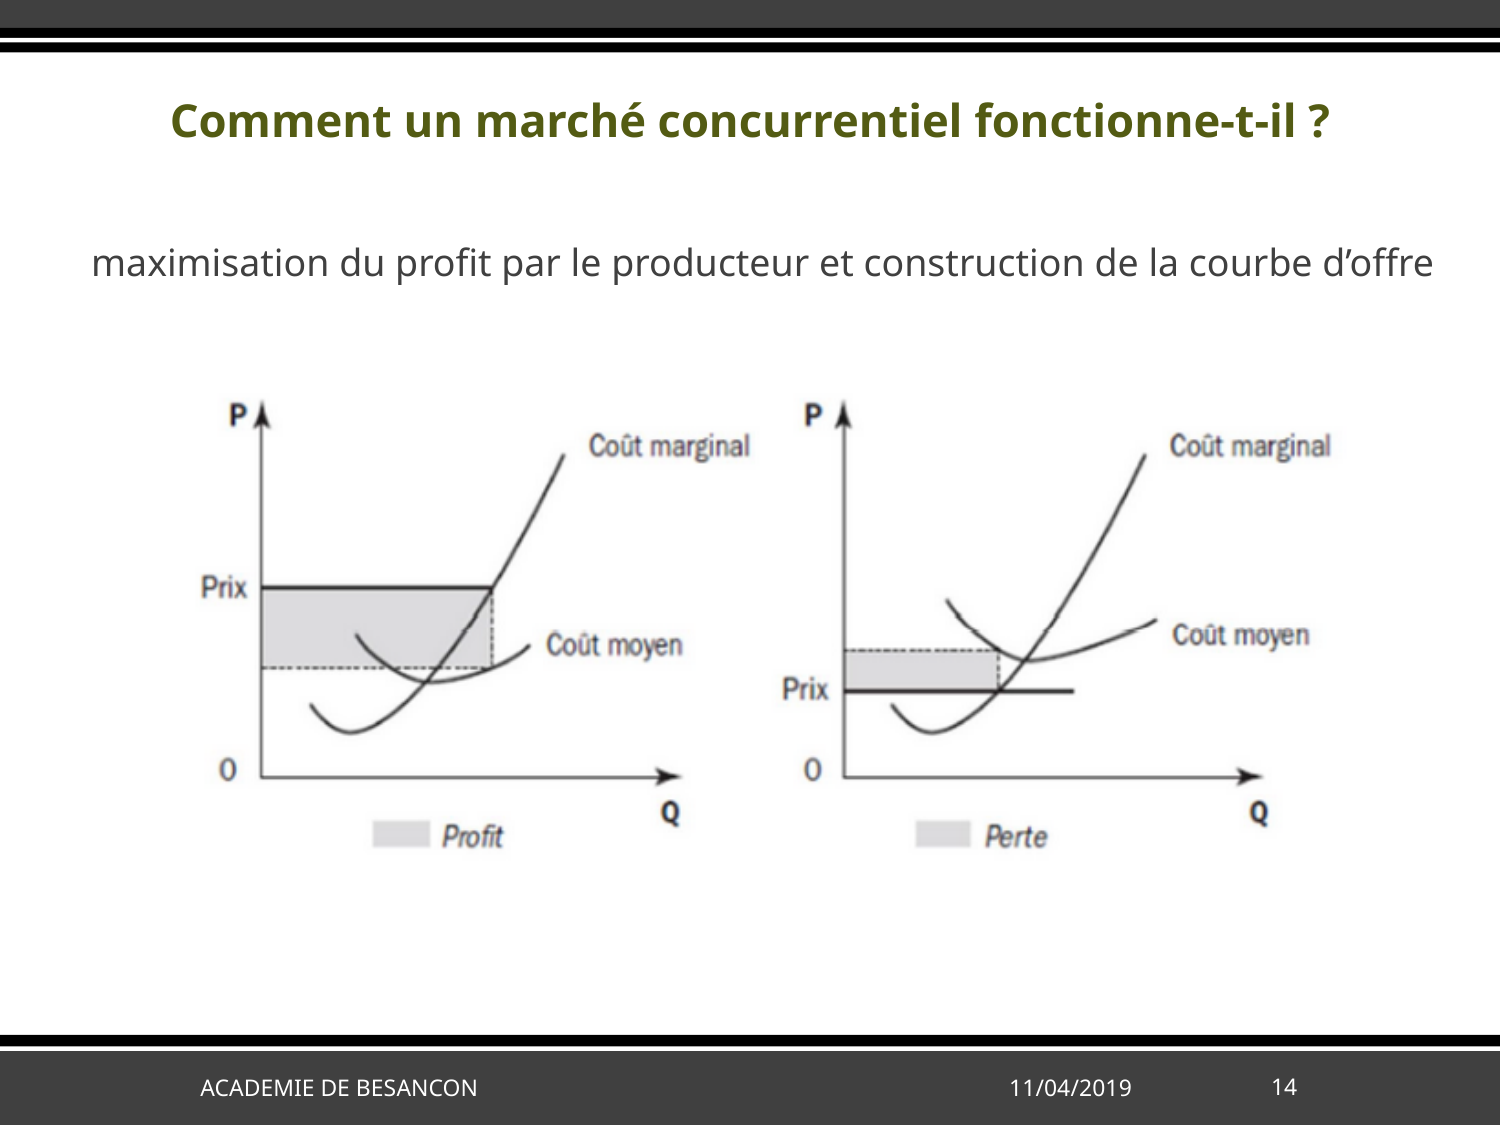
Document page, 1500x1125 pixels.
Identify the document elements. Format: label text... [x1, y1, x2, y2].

text_box maximisation du profit par le producteur et construction de la courbe d’offre [26, 231, 1500, 292]
slide_number 14 [1197, 1069, 1313, 1107]
footer ACADEMIE DE BESANCON [185, 1069, 932, 1107]
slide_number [983, 1069, 1148, 1107]
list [170, 384, 1359, 894]
text_box Comment un marché concurrentiel fonctionne-t-il ? [0, 90, 1500, 208]
